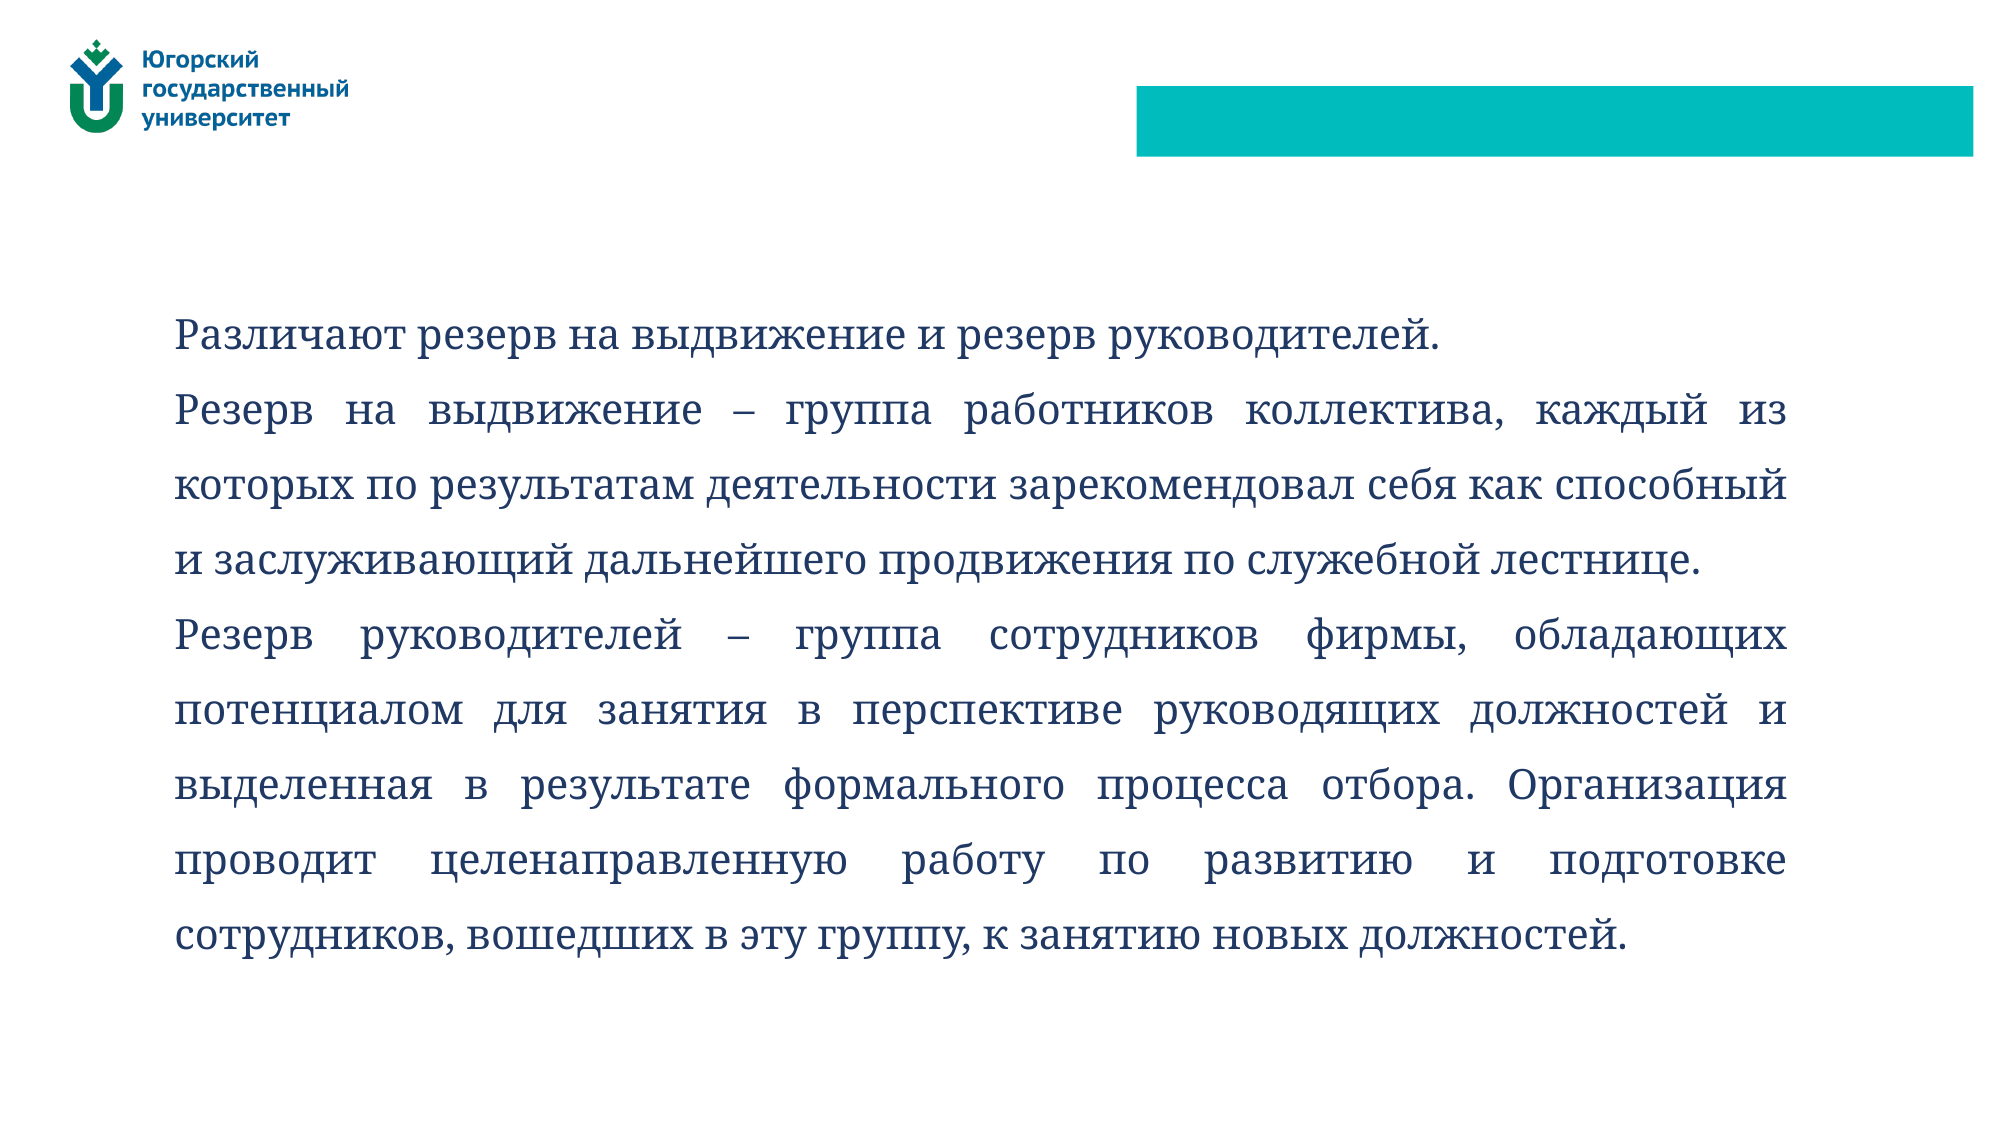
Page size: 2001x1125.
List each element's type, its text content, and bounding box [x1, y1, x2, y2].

text_box Различают резерв на выдвижение и резерв руководителей. Резерв на выдвижение – группа работников коллектива, каждый из которых по результатам деятельности зарекомендовал себя как способный и заслуживающий дальнейшего продвижения по служебной лестнице. Резерв руководителей – группа сотрудников фирмы, обладающих потенциалом для занятия в перспективе руководящих должностей и выделенная в результате формального процесса отбора. Организация проводит целенаправленную работу по развитию и подготовке сотрудников, вошедших в эту группу, к занятию новых должностей. [159, 275, 1803, 966]
text_box [1136, 85, 1974, 158]
picture [70, 39, 348, 133]
